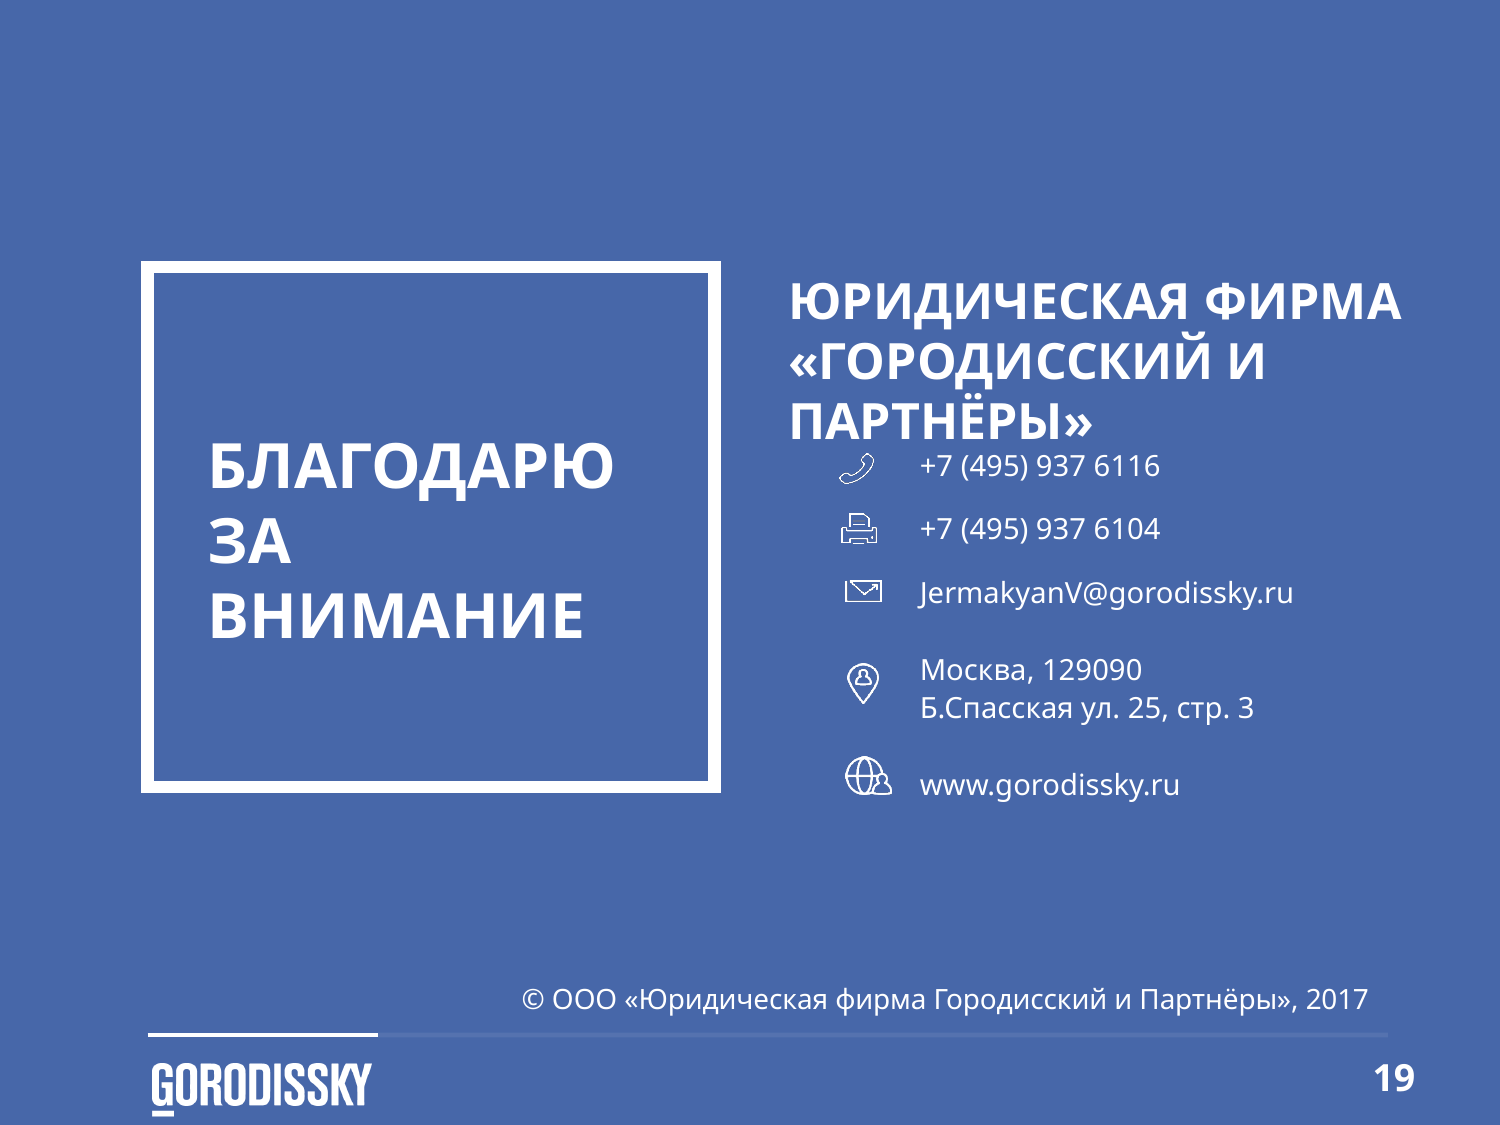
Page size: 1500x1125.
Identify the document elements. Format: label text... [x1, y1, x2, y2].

text_box ЮРИДИЧЕСКАЯ ФИРМА «ГОРОДИССКИЙ И ПАРТНЁРЫ» [773, 261, 1457, 402]
text_box © ООО «Юридическая фирма Городисский и Партнёры», 2017 [243, 965, 1391, 1023]
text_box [839, 436, 1439, 814]
picture [147, 1053, 378, 1125]
list БЛАГОДАРЮ ЗА ВНИМАНИЕ [193, 418, 655, 630]
picture [845, 756, 892, 795]
